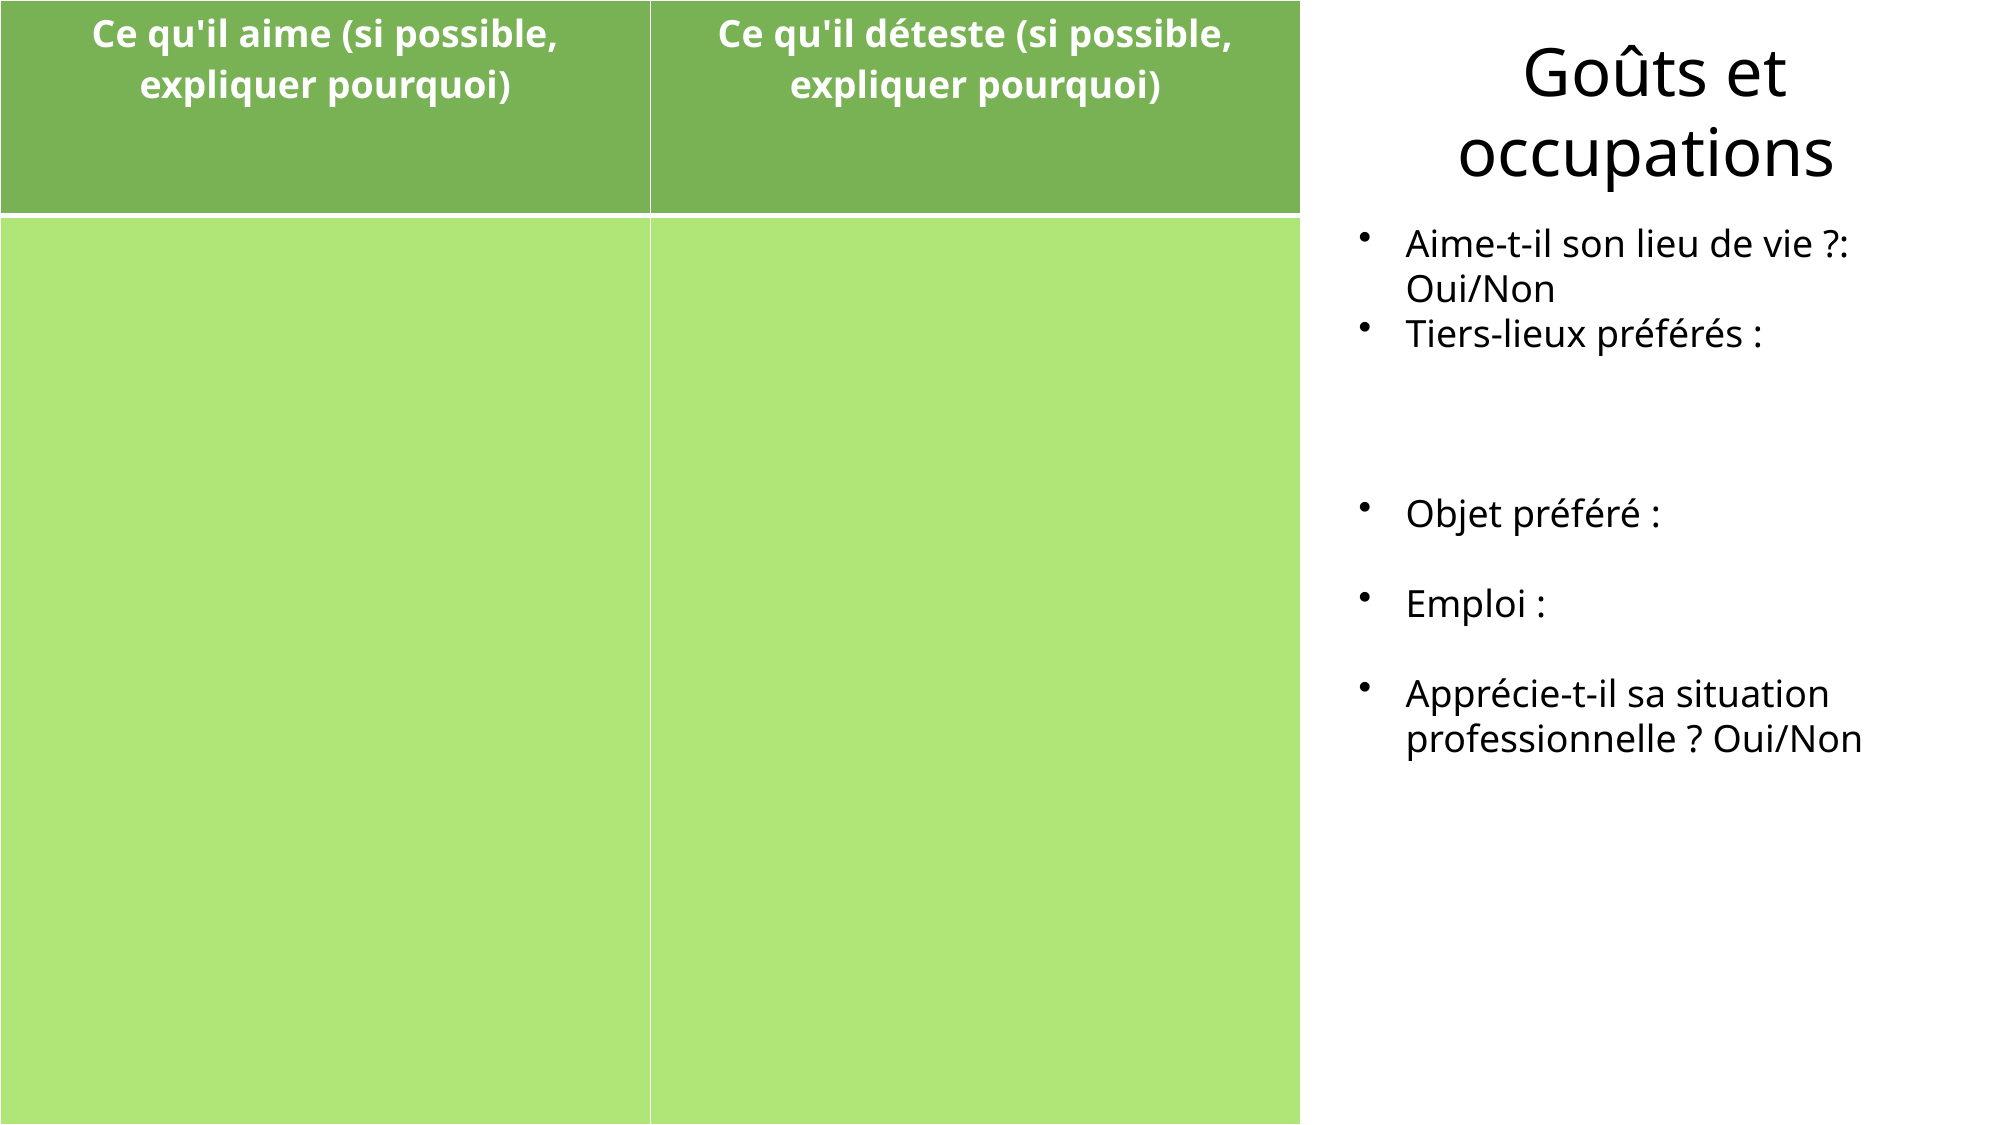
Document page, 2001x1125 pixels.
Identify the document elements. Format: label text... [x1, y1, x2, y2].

text_box Aime-t-il son lieu de vie ?: Oui/Non Tiers-lieux préférés : Objet préféré : Emploi : Apprécie-t-il sa situation professionnelle ? Oui/Non [1343, 212, 1907, 902]
table_cell [1, 218, 650, 1124]
text_box Goûts et occupations [1426, 22, 1885, 198]
table_cell [651, 218, 1300, 1124]
table_header Ce qu'il déteste (si possible, expliquer pourquoi) [651, 1, 1300, 213]
table_header Ce qu'il aime (si possible, expliquer pourquoi) [1, 1, 650, 213]
